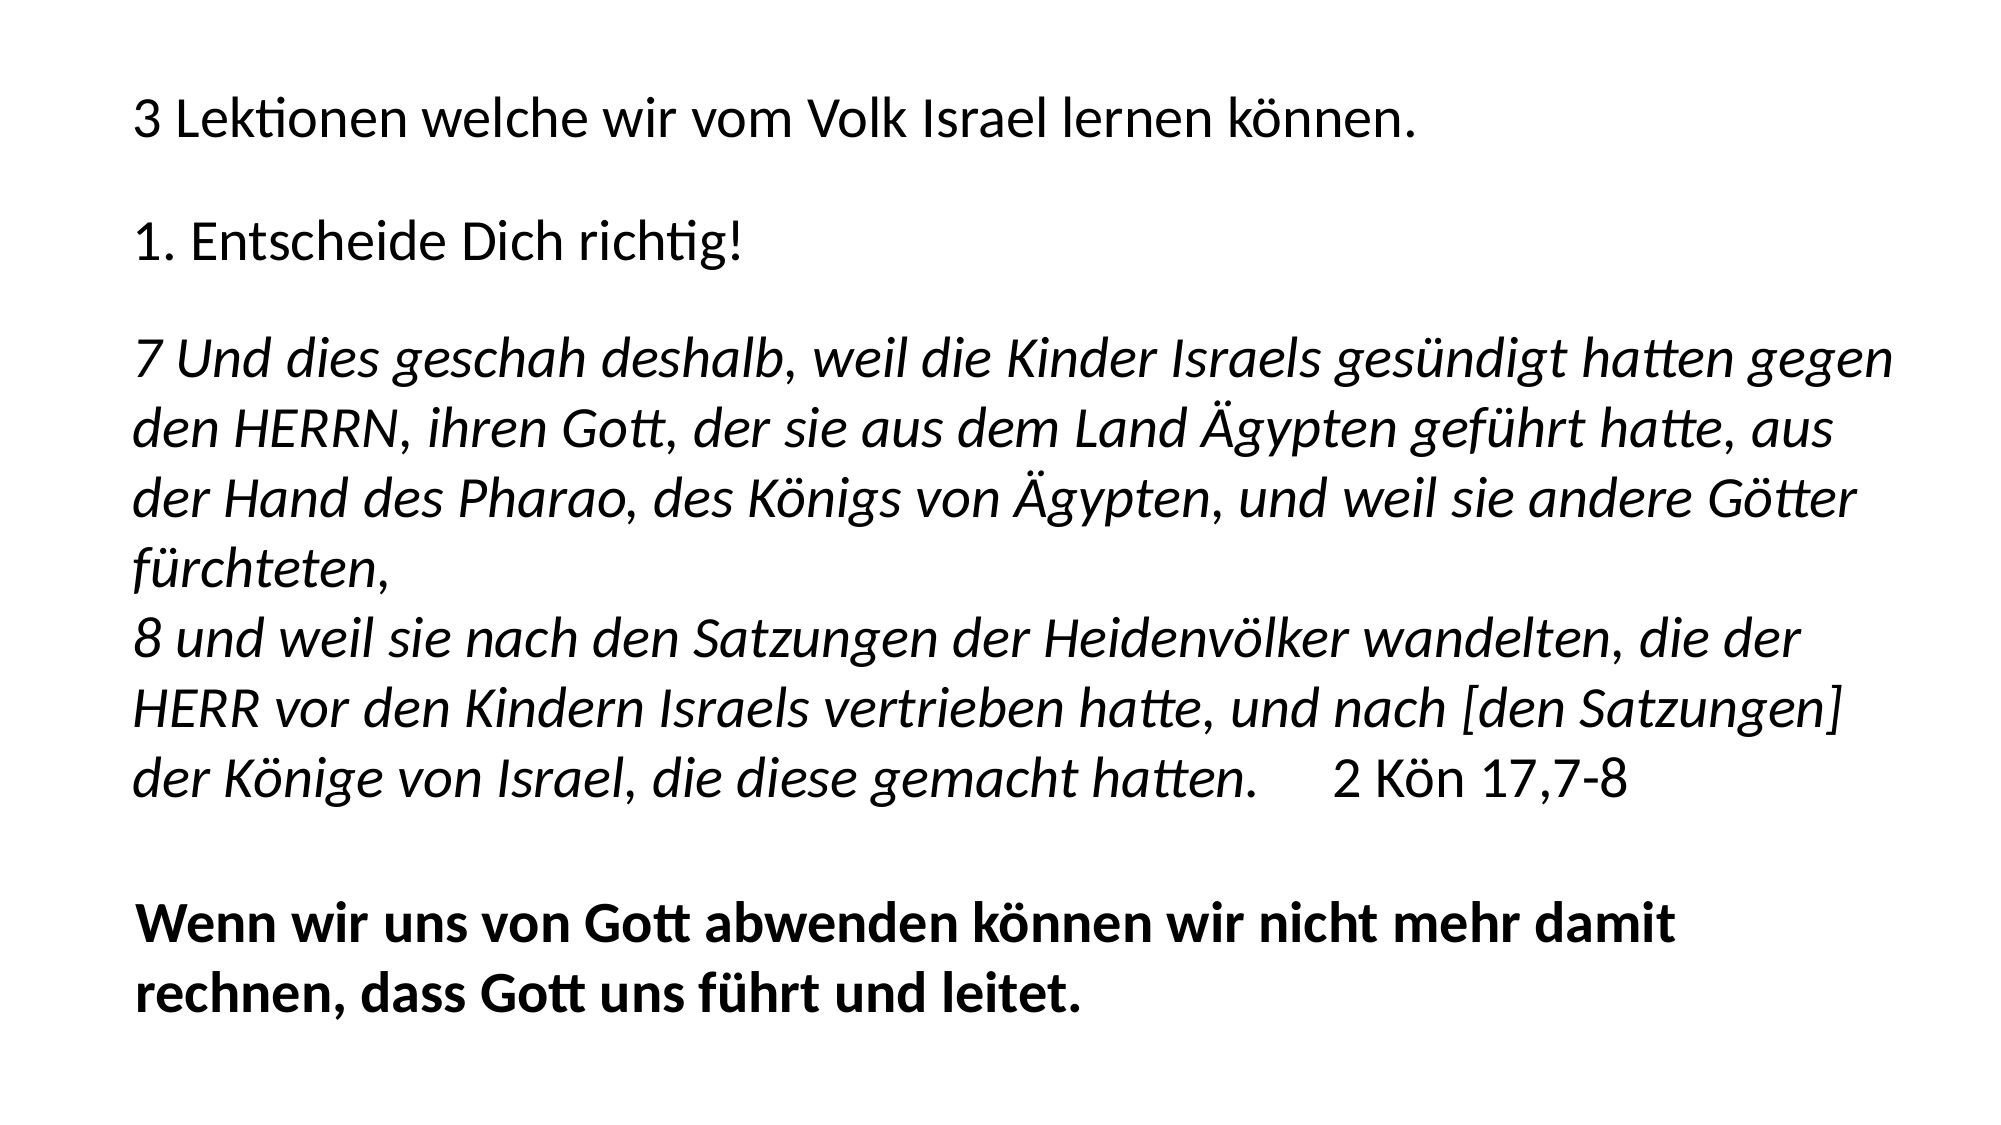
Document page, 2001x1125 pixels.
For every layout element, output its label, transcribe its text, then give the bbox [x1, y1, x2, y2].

text_box 7 Und dies geschah deshalb, weil die Kinder Israels gesündigt hatten gegen den HERRN, ihren Gott, der sie aus dem Land Ägypten geführt hatte, aus der Hand des Pharao, des Königs von Ägypten, und weil sie andere Götter fürchteten, 8 und weil sie nach den Satzungen der Heidenvölker wandelten, die der HERR vor den Kindern Israels vertrieben hatte, und nach [den Satzungen] der Könige von Israel, die diese gemacht hatten. 2 Kön 17,7-8 [118, 311, 1915, 817]
text_box 1. Entscheide Dich richtig! [118, 194, 1915, 280]
text_box Wenn wir uns von Gott abwenden können wir nicht mehr damit rechnen, dass Gott uns führt und leitet. [47, 876, 1862, 1032]
text_box 3 Lektionen welche wir vom Volk Israel lernen können. [118, 72, 1915, 157]
